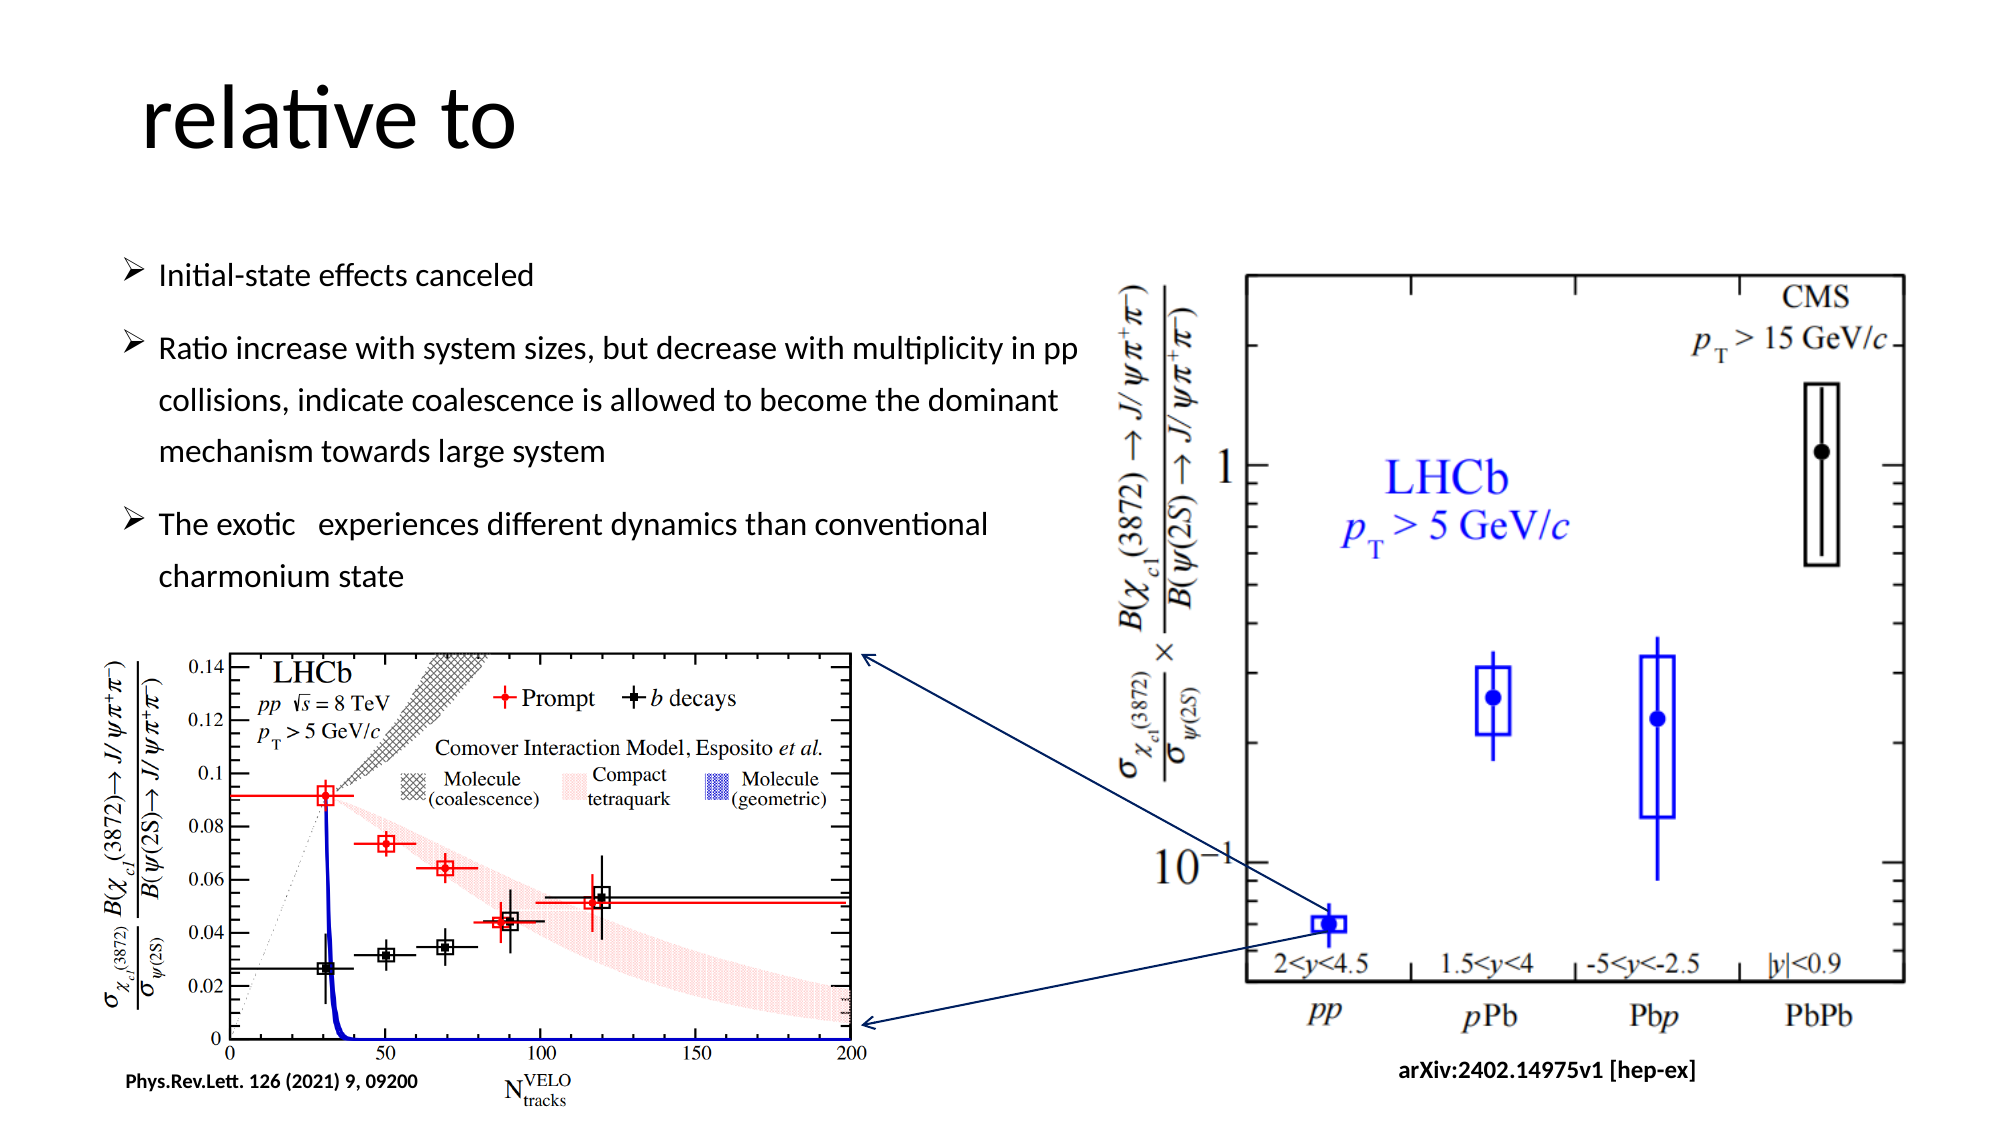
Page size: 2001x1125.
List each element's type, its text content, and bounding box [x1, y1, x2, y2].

text_box arXiv:2402.14975v1 [hep-ex] [1383, 1047, 1412, 1095]
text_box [860, 653, 1329, 912]
picture [1099, 261, 1931, 1047]
slide_number [1412, 1047, 1863, 1103]
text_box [860, 930, 1329, 1026]
picture [88, 641, 882, 1121]
